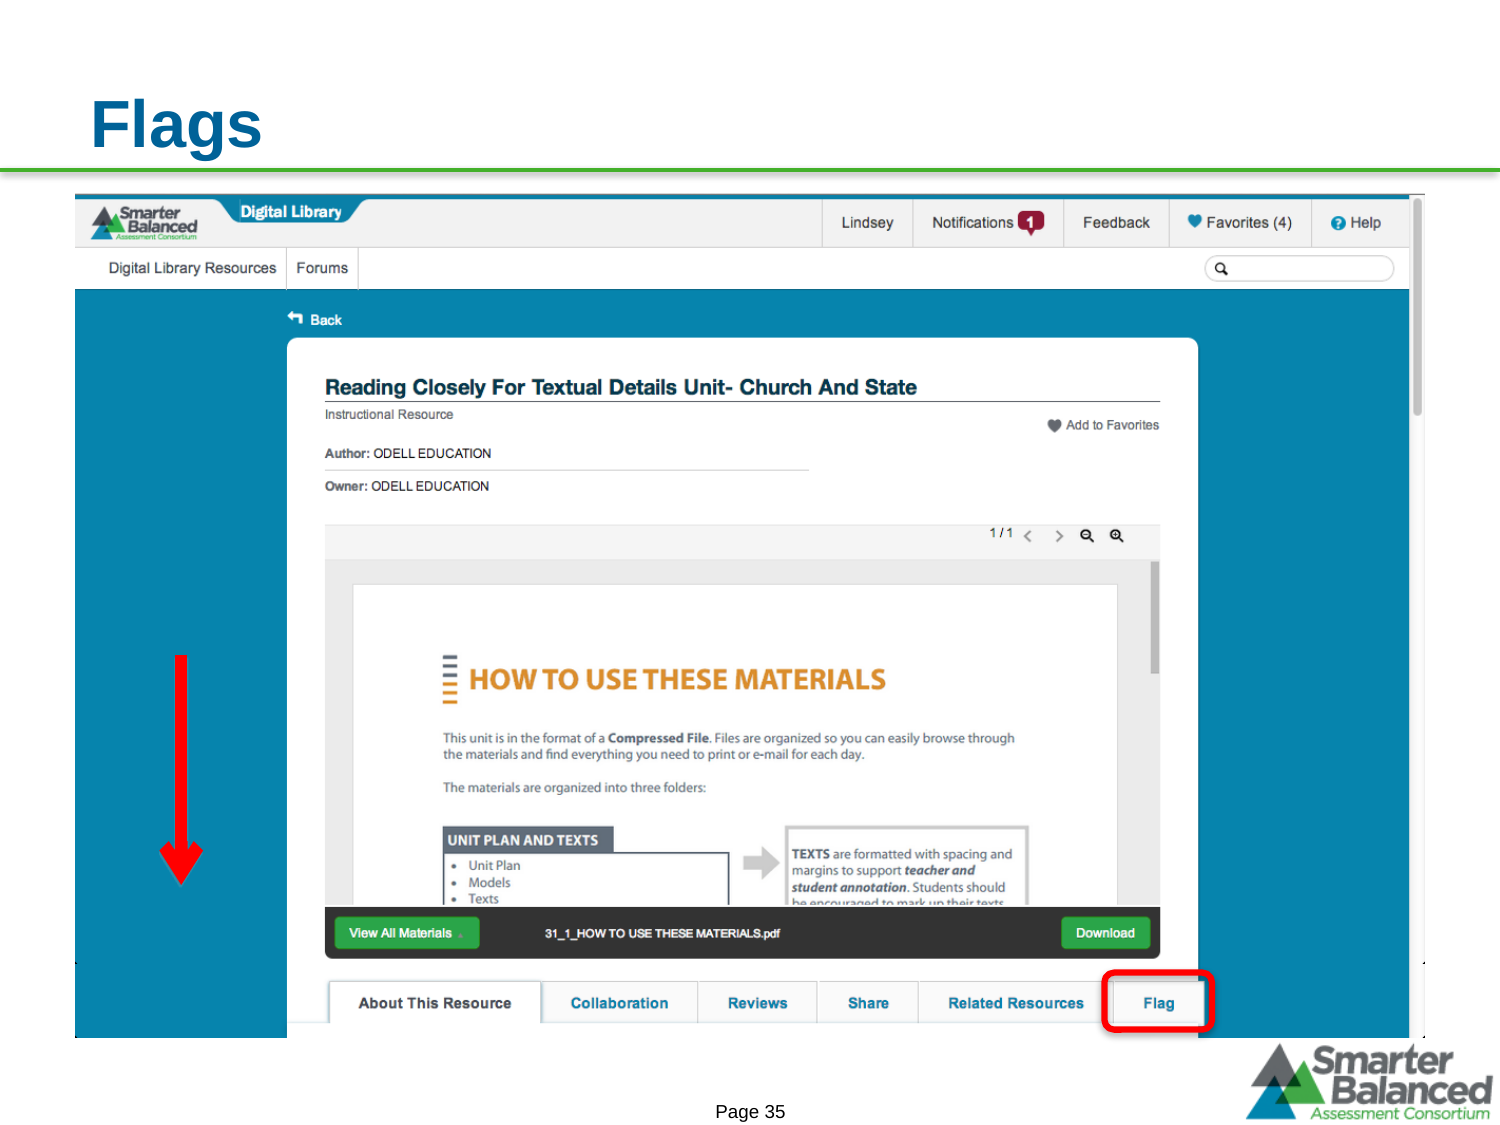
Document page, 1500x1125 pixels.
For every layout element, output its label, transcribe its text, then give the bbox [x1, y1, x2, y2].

picture [287, 982, 1215, 1038]
slide_number Page 35 [575, 1097, 926, 1124]
picture [1236, 982, 1497, 1122]
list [74, 193, 1426, 982]
title Flags [74, 25, 1426, 169]
